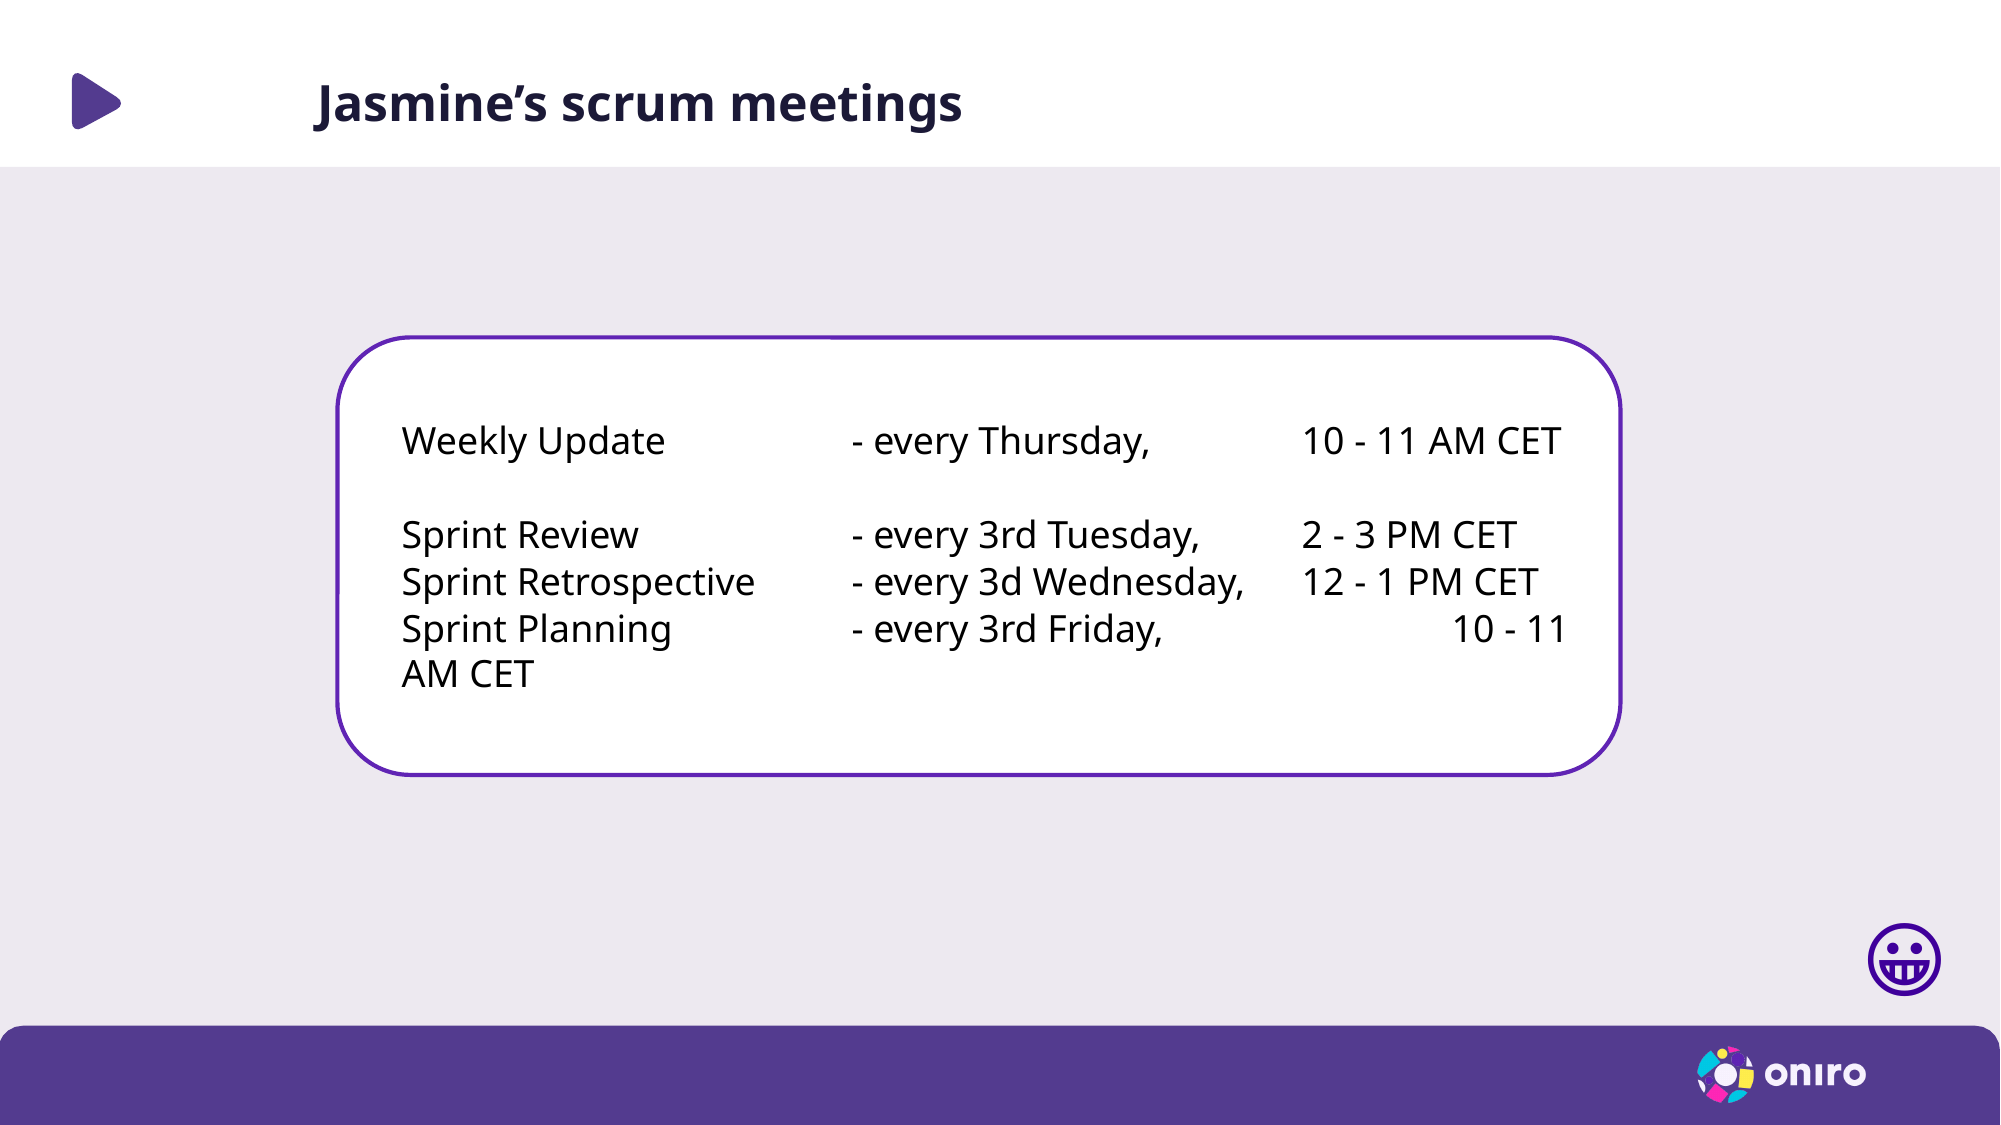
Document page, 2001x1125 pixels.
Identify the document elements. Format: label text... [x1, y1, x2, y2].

picture [1675, 1024, 1889, 1125]
text_box 😀 [1846, 900, 2000, 1015]
title Jasmine’s scrum meetings [317, 71, 1683, 132]
text_box Weekly Update - every Thursday, 10 - 11 AM CET Sprint Review - every 3rd Tuesday, 2 - 3 PM CET Sprint Retrospective - every 3d Wednesday, 12 - 1 PM CET Sprint Planning - every 3rd Friday, 10 - 11 AM CET [335, 335, 1623, 778]
